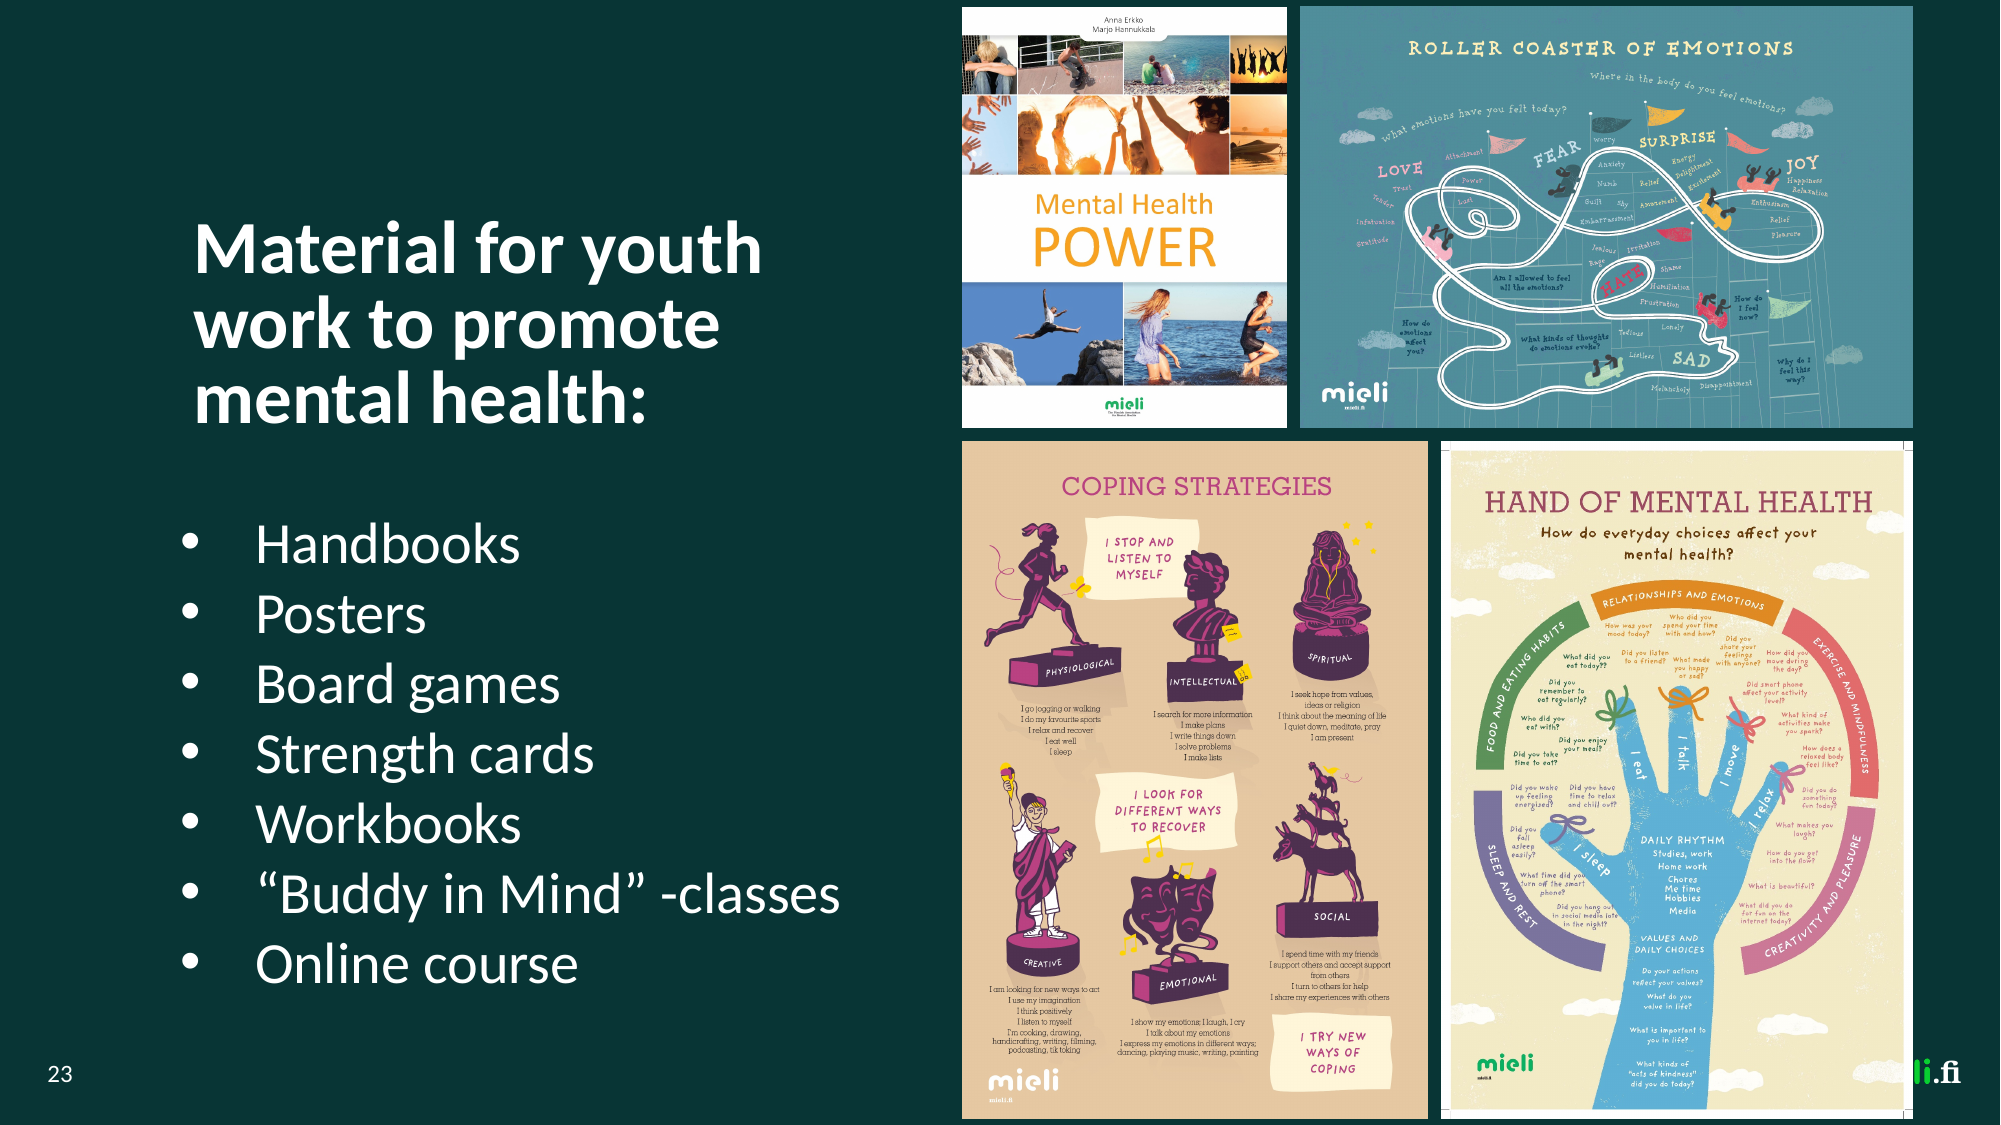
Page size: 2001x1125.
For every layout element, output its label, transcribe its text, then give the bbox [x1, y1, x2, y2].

text_box Handbooks Posters Board games Strength cards Workbooks “Buddy in Mind” -classes Online course [165, 498, 860, 1003]
picture [962, 6, 1287, 429]
picture [1441, 441, 1936, 1119]
picture [962, 441, 1428, 1119]
picture [1300, 6, 1913, 429]
title Material for youth work to promote mental health: [178, 191, 849, 498]
slide_number 23 [32, 1042, 179, 1103]
